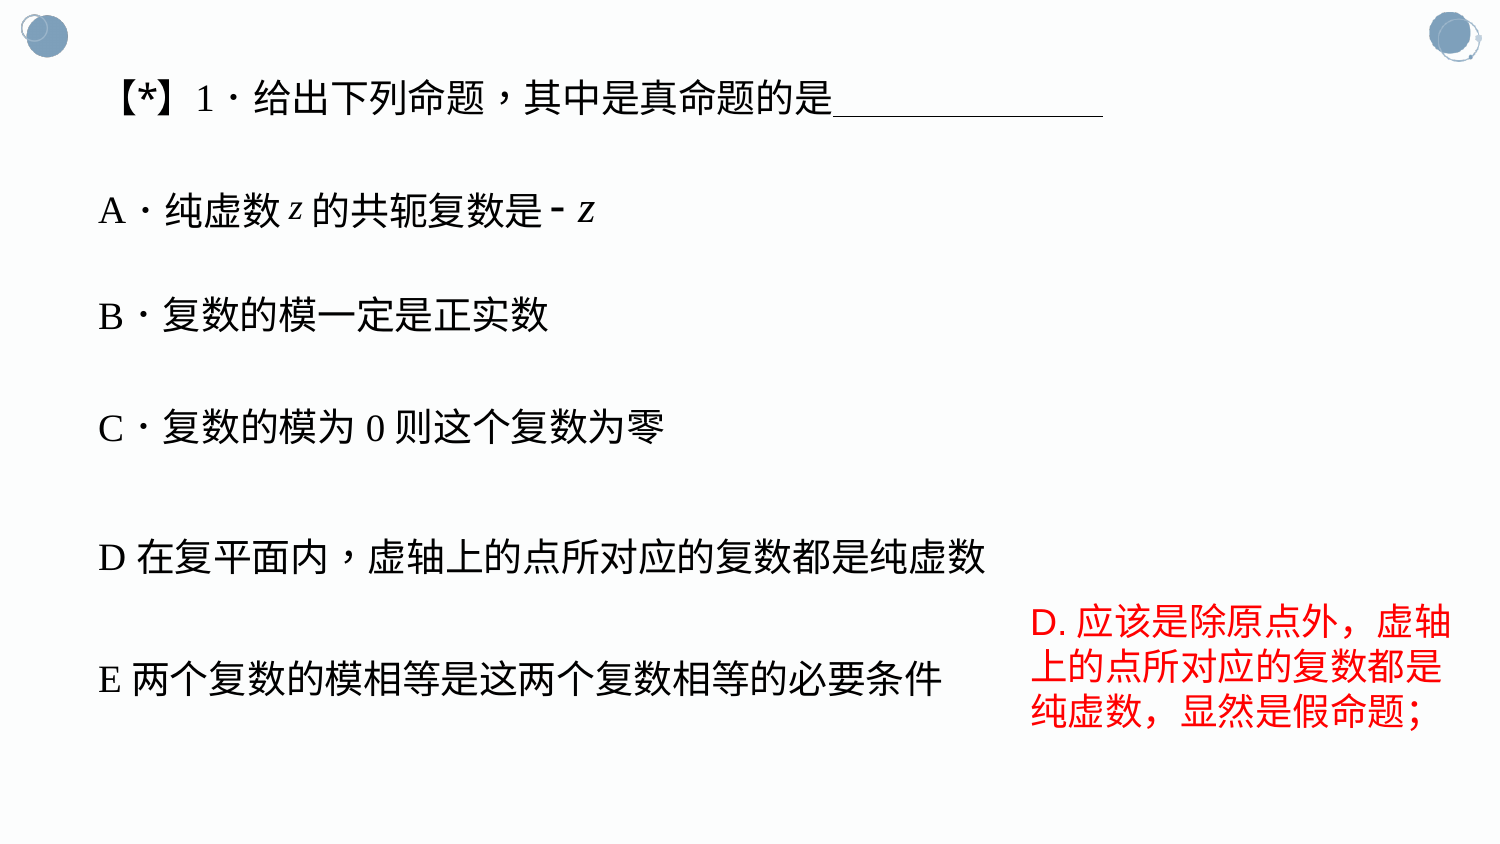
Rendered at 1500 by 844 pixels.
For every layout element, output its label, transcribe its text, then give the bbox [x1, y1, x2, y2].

picture [0, 0, 89, 73]
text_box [98, 65, 1164, 760]
text_box D.应该是除原点外，虚轴上的点所对应的复数都是纯虚数，显然是假命题； [1015, 590, 1477, 785]
picture [1411, 0, 1500, 73]
